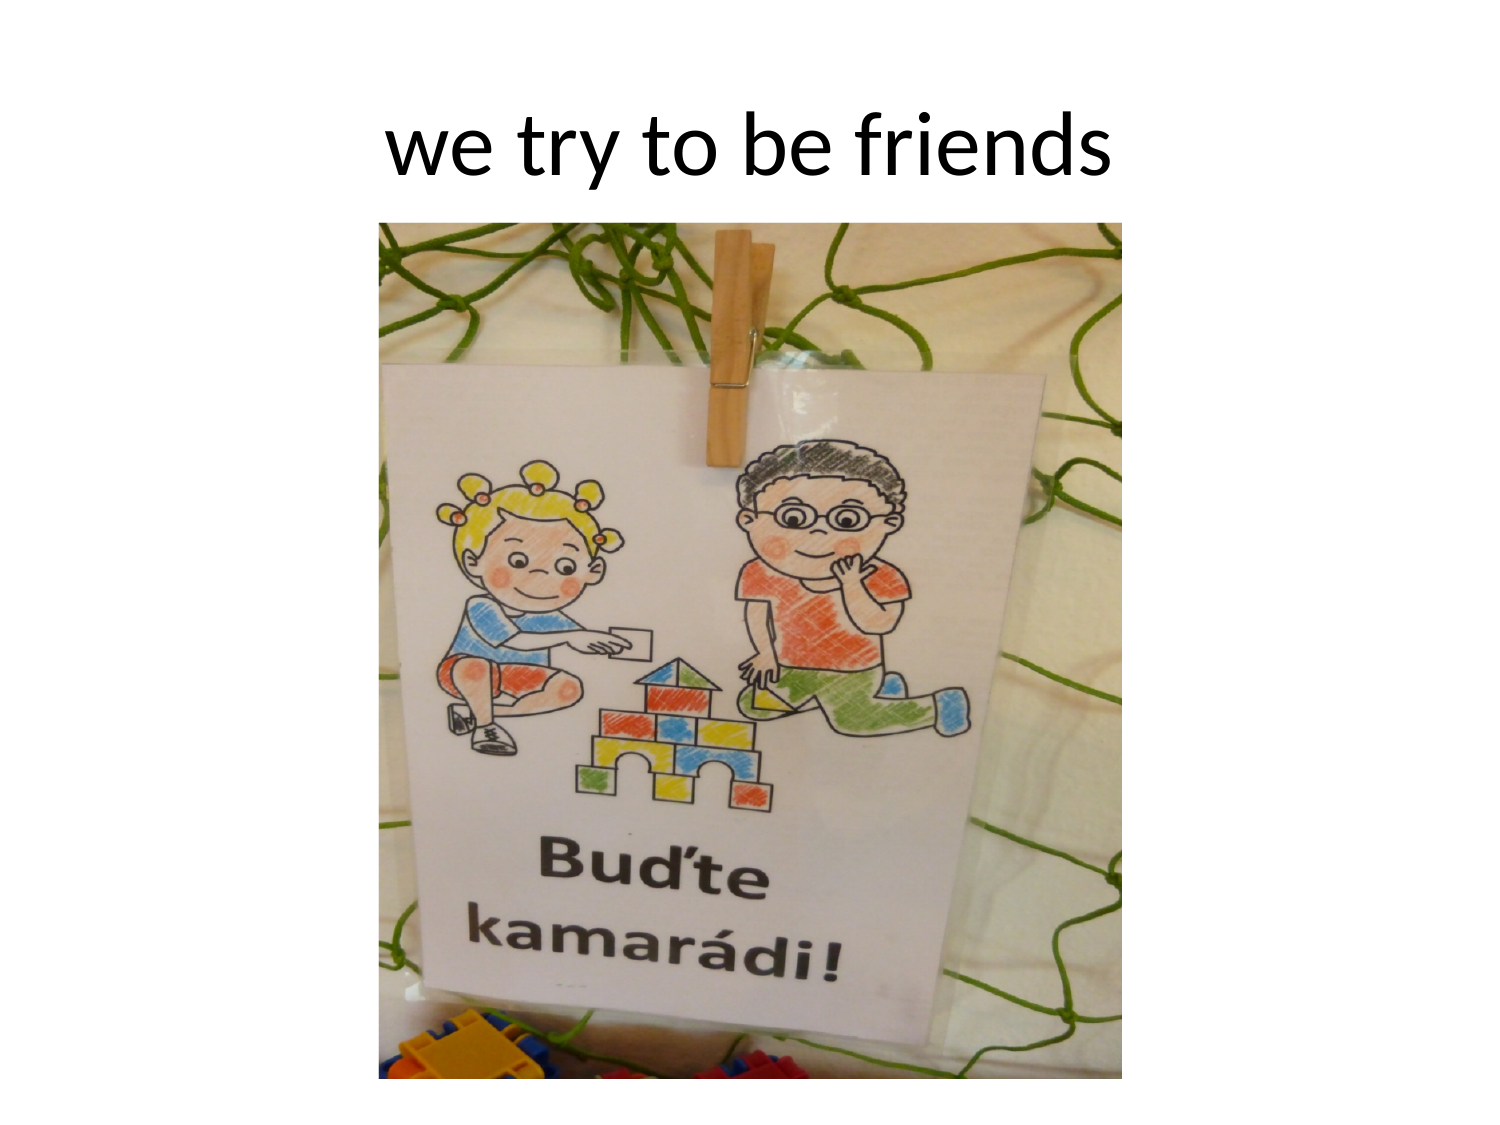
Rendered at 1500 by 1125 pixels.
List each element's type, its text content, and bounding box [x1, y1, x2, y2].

title we try to be friends [75, 45, 1425, 233]
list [321, 278, 1178, 1022]
picture [379, 1022, 1121, 1079]
picture [379, 223, 1121, 278]
